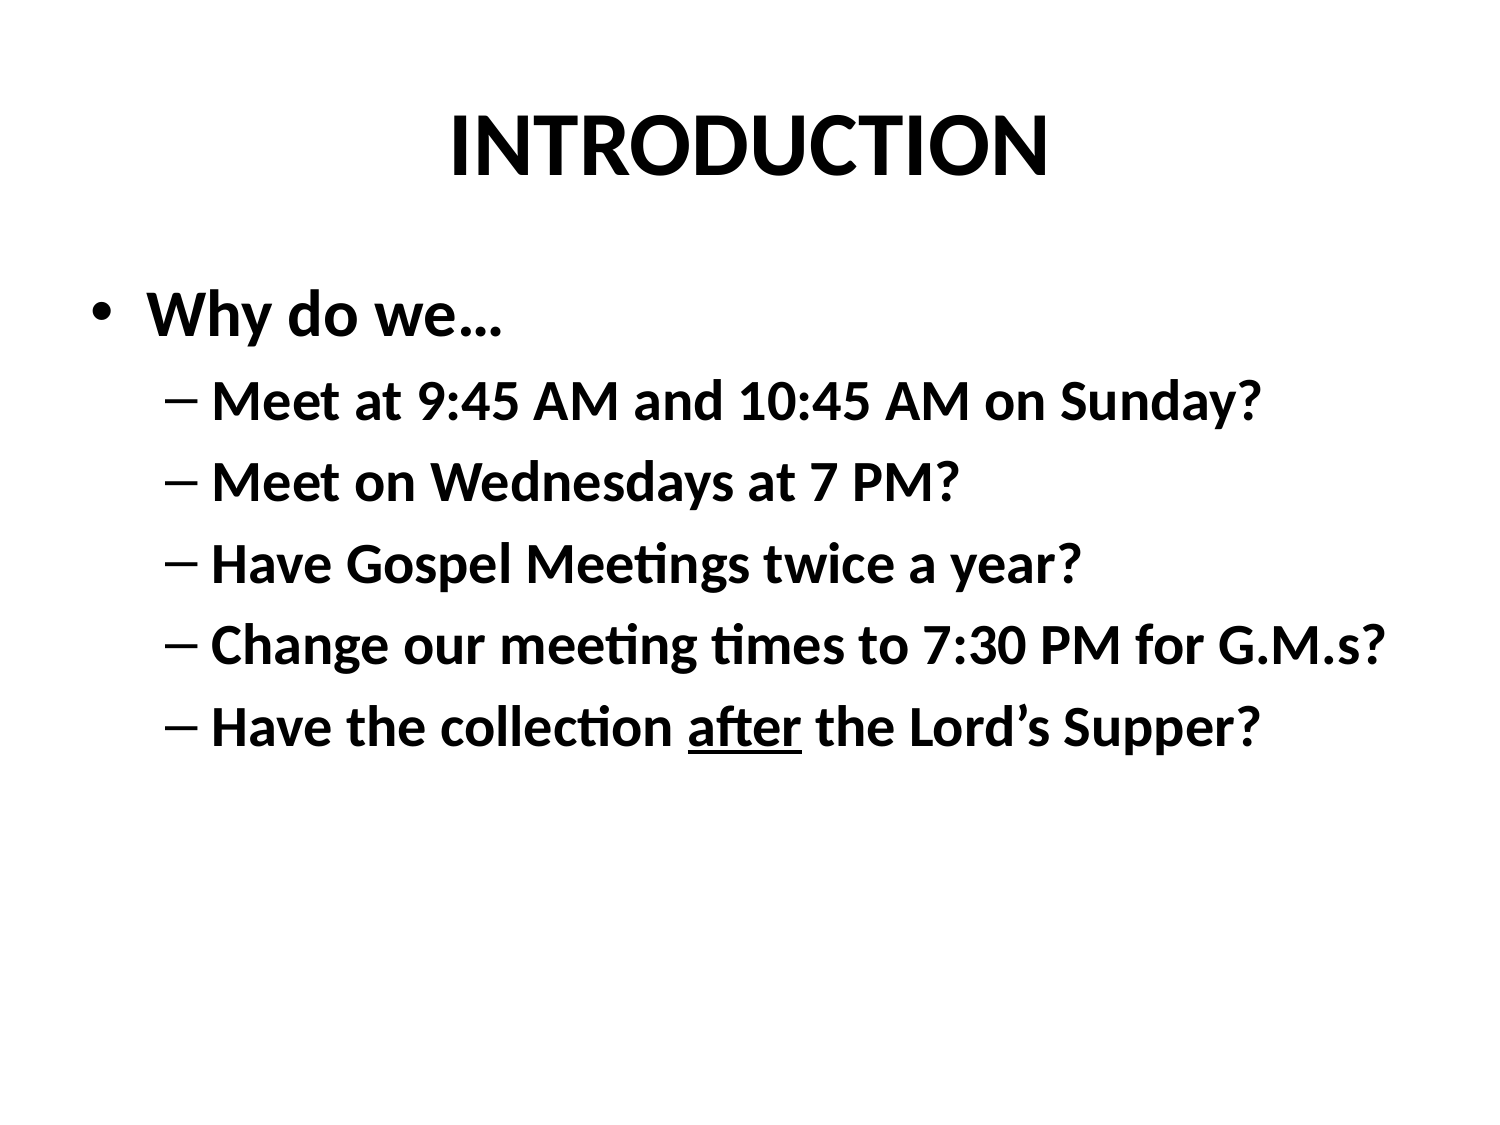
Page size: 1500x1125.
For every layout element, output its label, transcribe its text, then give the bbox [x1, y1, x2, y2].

title INTRODUCTION [75, 45, 1425, 233]
list Why do we… Meet at 9:45 AM and 10:45 AM on Sunday? Meet on Wednesdays at 7 PM? Have Gospel Meetings twice a year? Change our meeting times to 7:30 PM for G.M.s? Have the collection after the Lord’s Supper? [75, 262, 1425, 1100]
